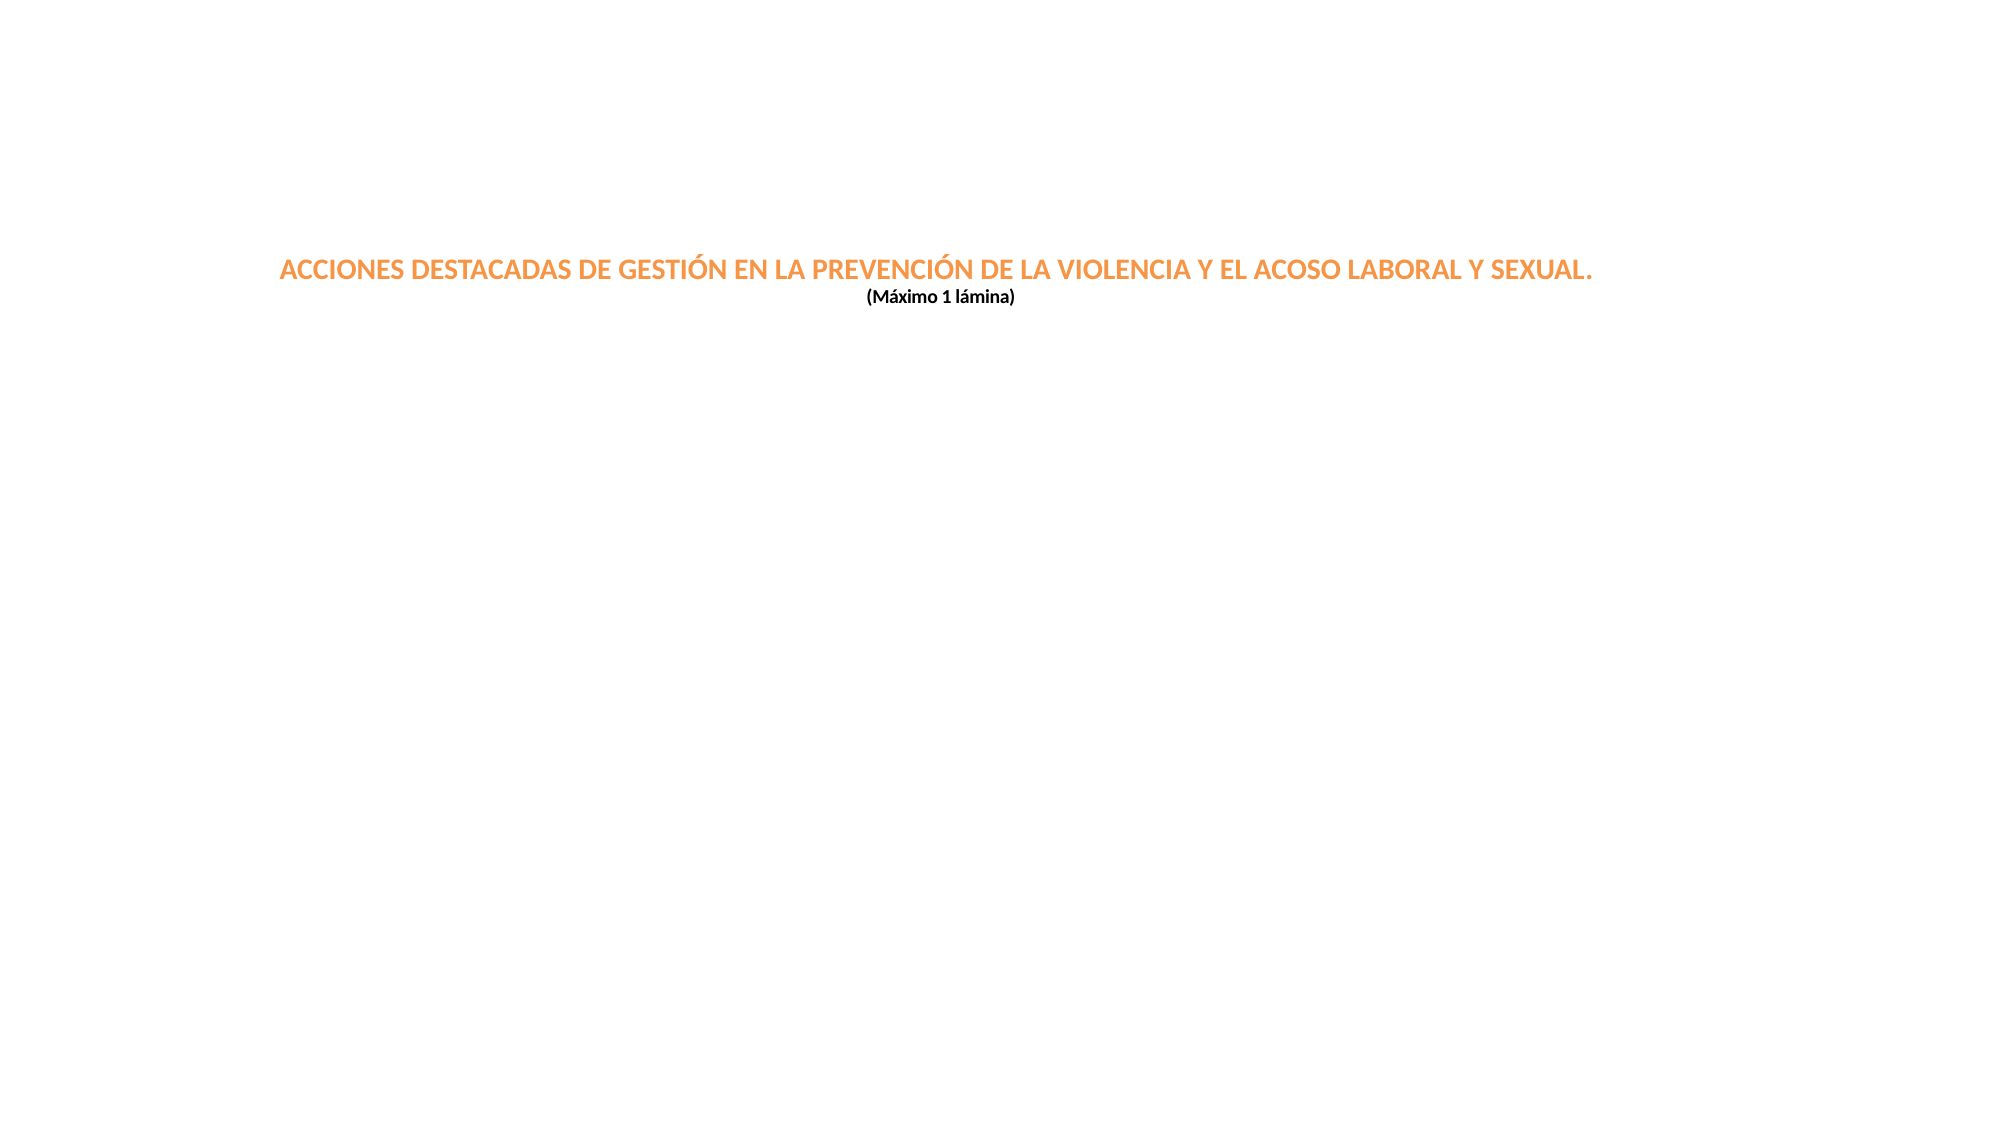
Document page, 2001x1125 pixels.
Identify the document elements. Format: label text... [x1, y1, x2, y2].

title ACCIONES DESTACADAS DE GESTIÓN EN LA PREVENCIÓN DE LA VIOLENCIA Y EL ACOSO LABORAL Y SEXUAL. (Máximo 1 lámina) [113, 141, 1624, 339]
